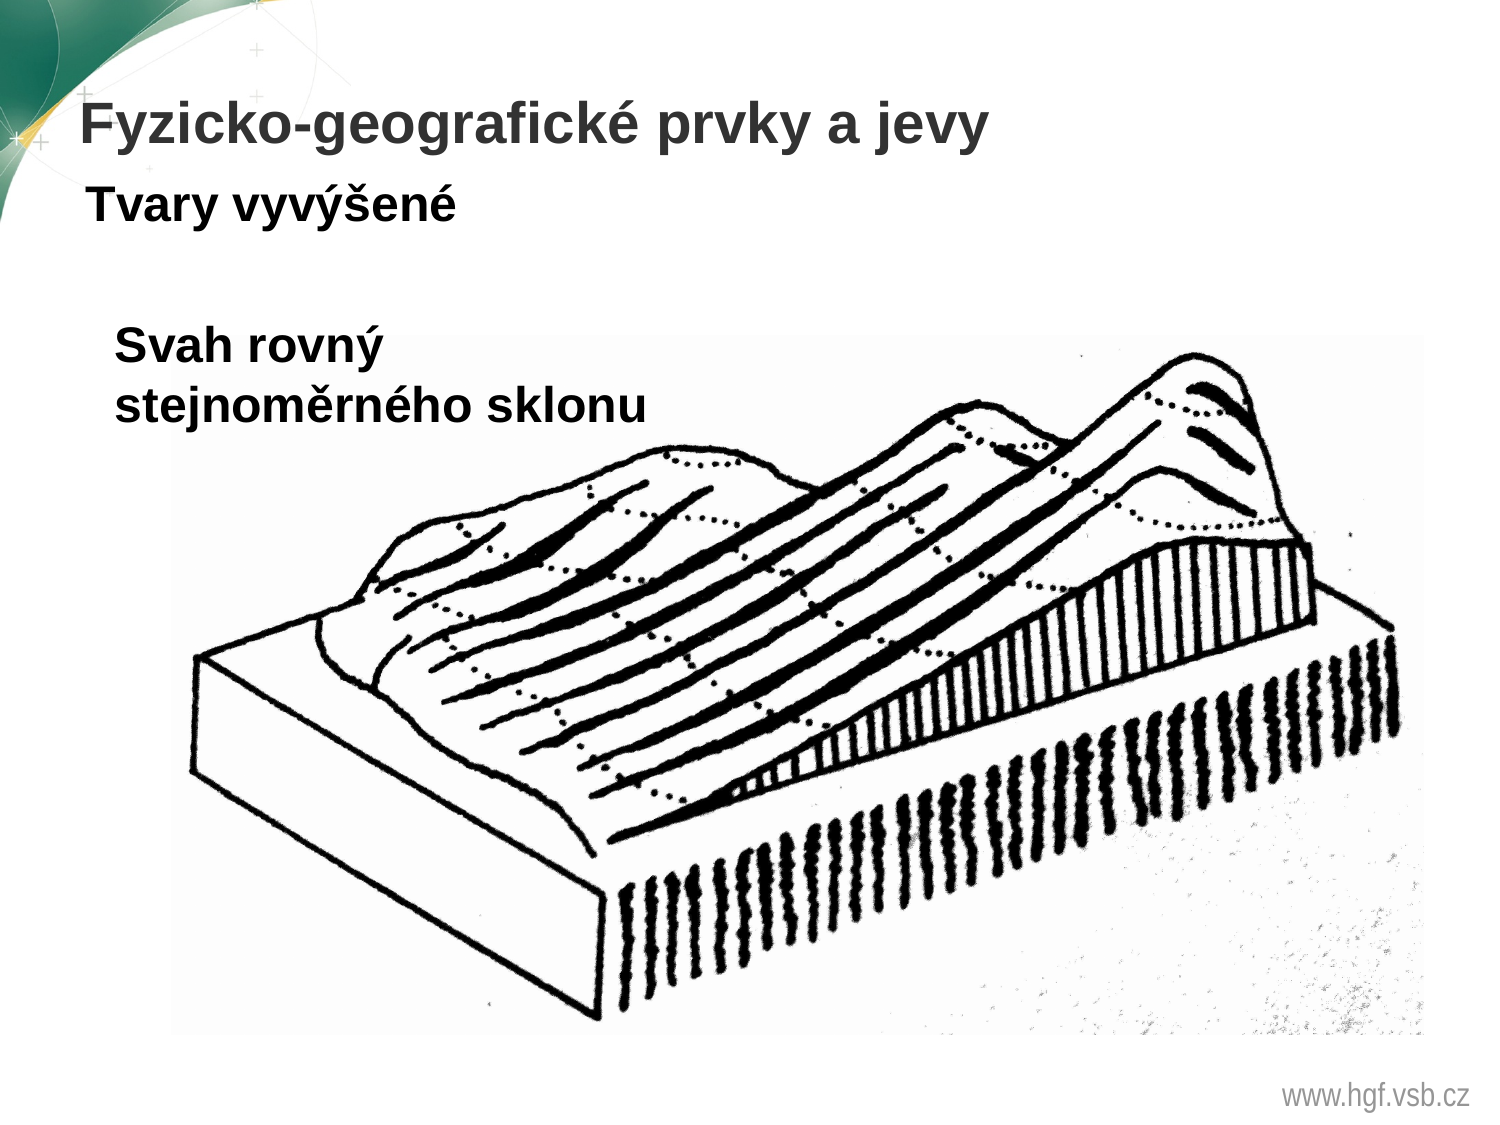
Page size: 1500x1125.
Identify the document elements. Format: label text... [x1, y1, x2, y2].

picture [0, 0, 351, 225]
text_box Fyzicko-geografické prvky a jevy [64, 78, 1500, 163]
text_box Tvary vyvýšené [70, 163, 1471, 239]
footer www.hgf.vsb.cz [995, 1034, 1471, 1113]
text_box Svah rovný stejnoměrného sklonu [100, 305, 1500, 440]
picture [170, 335, 1424, 1036]
